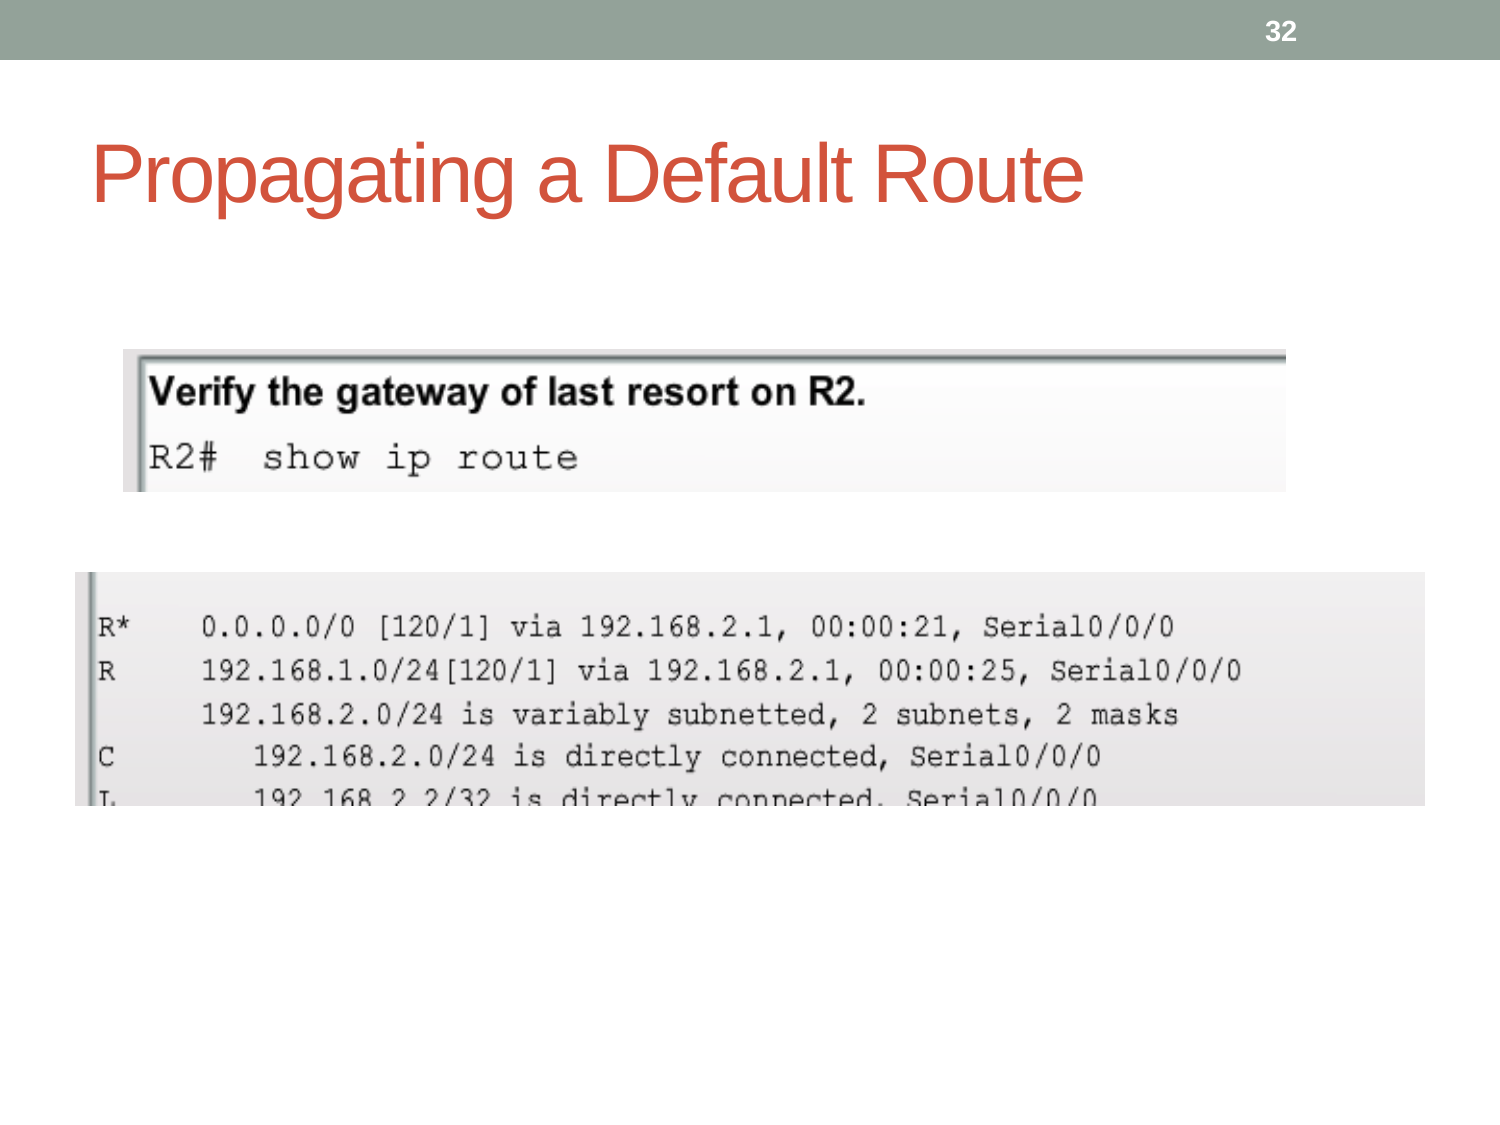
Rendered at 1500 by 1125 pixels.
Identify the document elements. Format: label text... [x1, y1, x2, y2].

slide_number 32 [1250, 3, 1425, 57]
picture [74, 572, 1426, 807]
title Propagating a Default Route [75, 87, 1425, 250]
picture [123, 349, 1287, 492]
